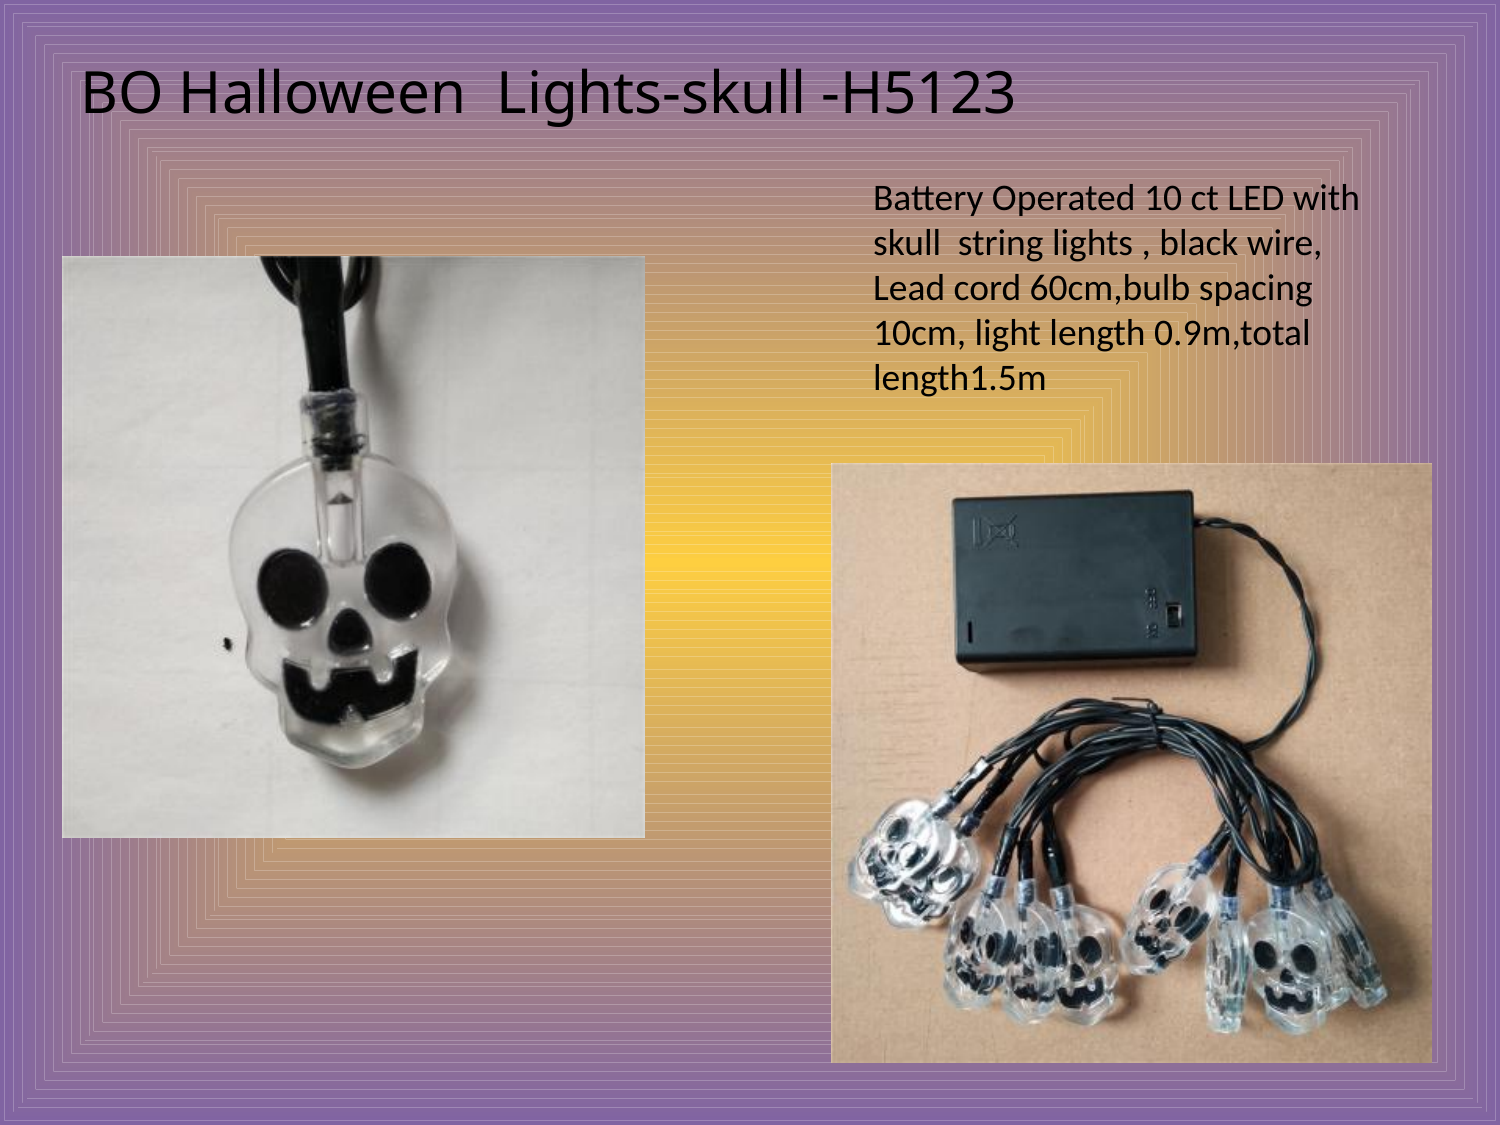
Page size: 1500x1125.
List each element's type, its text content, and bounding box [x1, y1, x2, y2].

text_box Battery Operated 10 ct LED with skull string lights , black wire, Lead cord 60cm,bulb spacing 10cm, light length 0.9m,total length1.5m [858, 165, 1421, 406]
text_box BO Halloween Lights-skull -H5123 [65, 47, 1435, 133]
picture [831, 463, 1432, 1064]
picture [62, 255, 645, 839]
